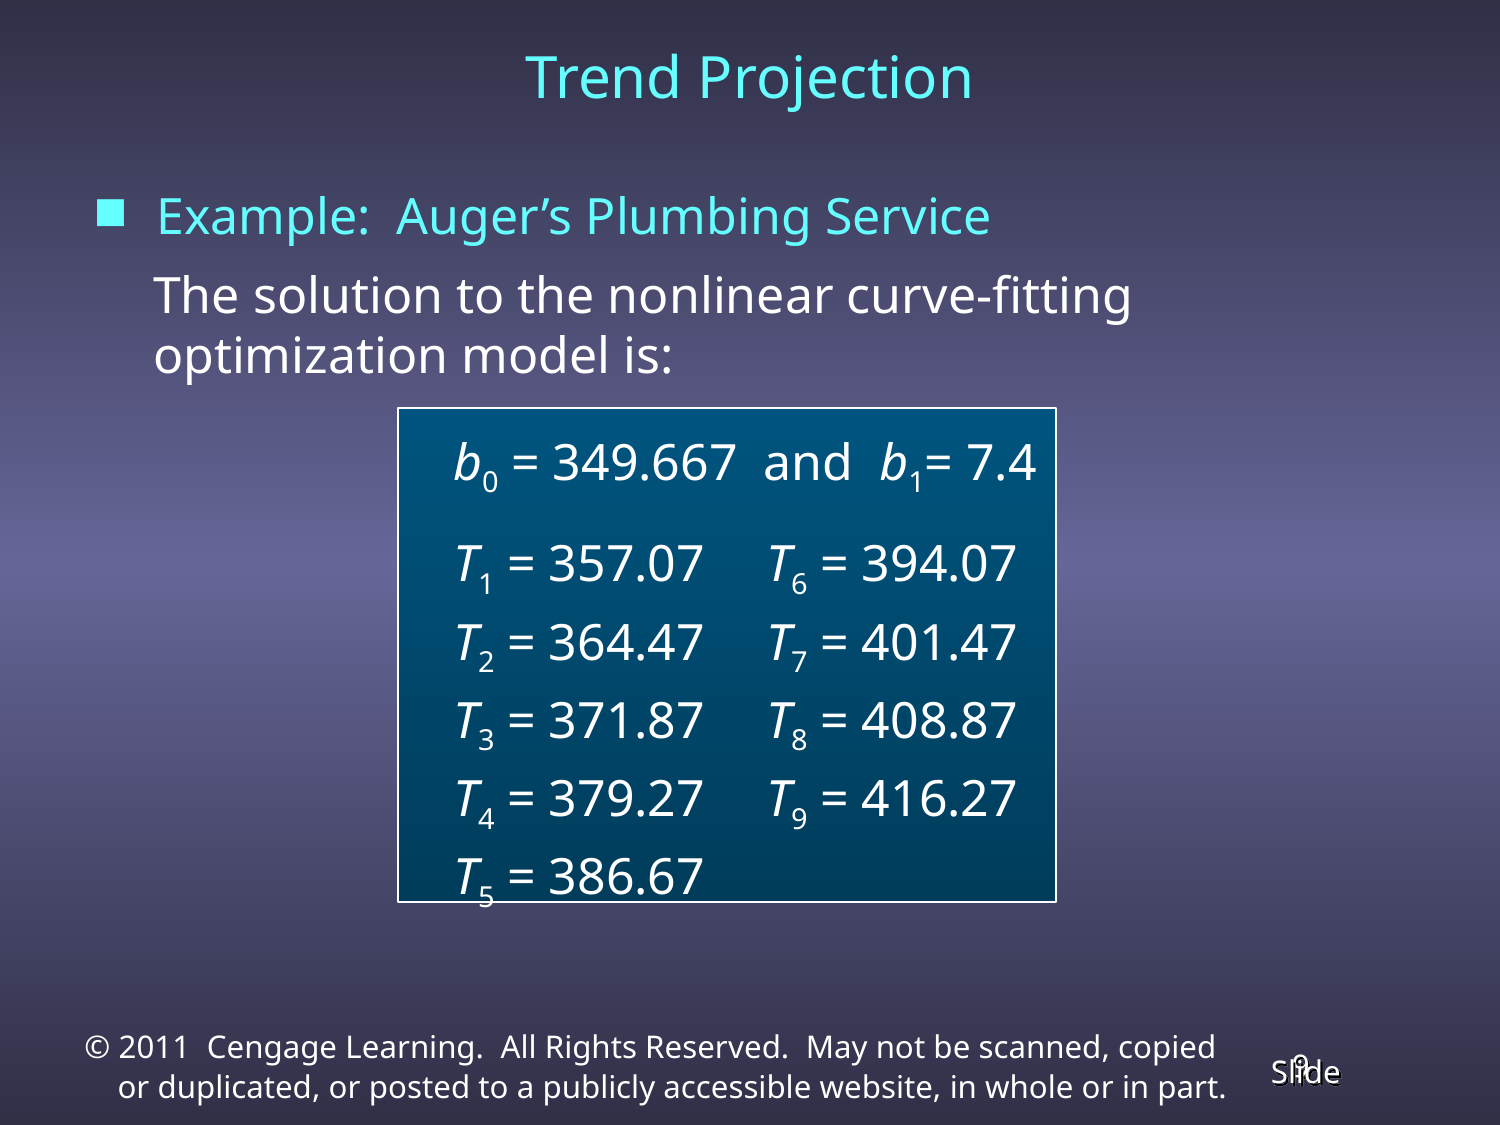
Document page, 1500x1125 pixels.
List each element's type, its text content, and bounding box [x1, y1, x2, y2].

text_box [397, 852, 1057, 903]
text_box Trend Projection [112, 8, 1388, 143]
text_box The solution to the nonlinear curve-fitting optimization model is: b0 = 349.667 and b1= 7.4 T1 = 357.07 T6 = 394.07 T2 = 364.47 T7 = 401.47 T3 = 371.87 T8 = 408.87 T4 = 379.27 T9 = 416.27 T5 = 386.67 [138, 256, 1344, 852]
text_box Example: Auger’s Plumbing Service [85, 177, 1012, 249]
